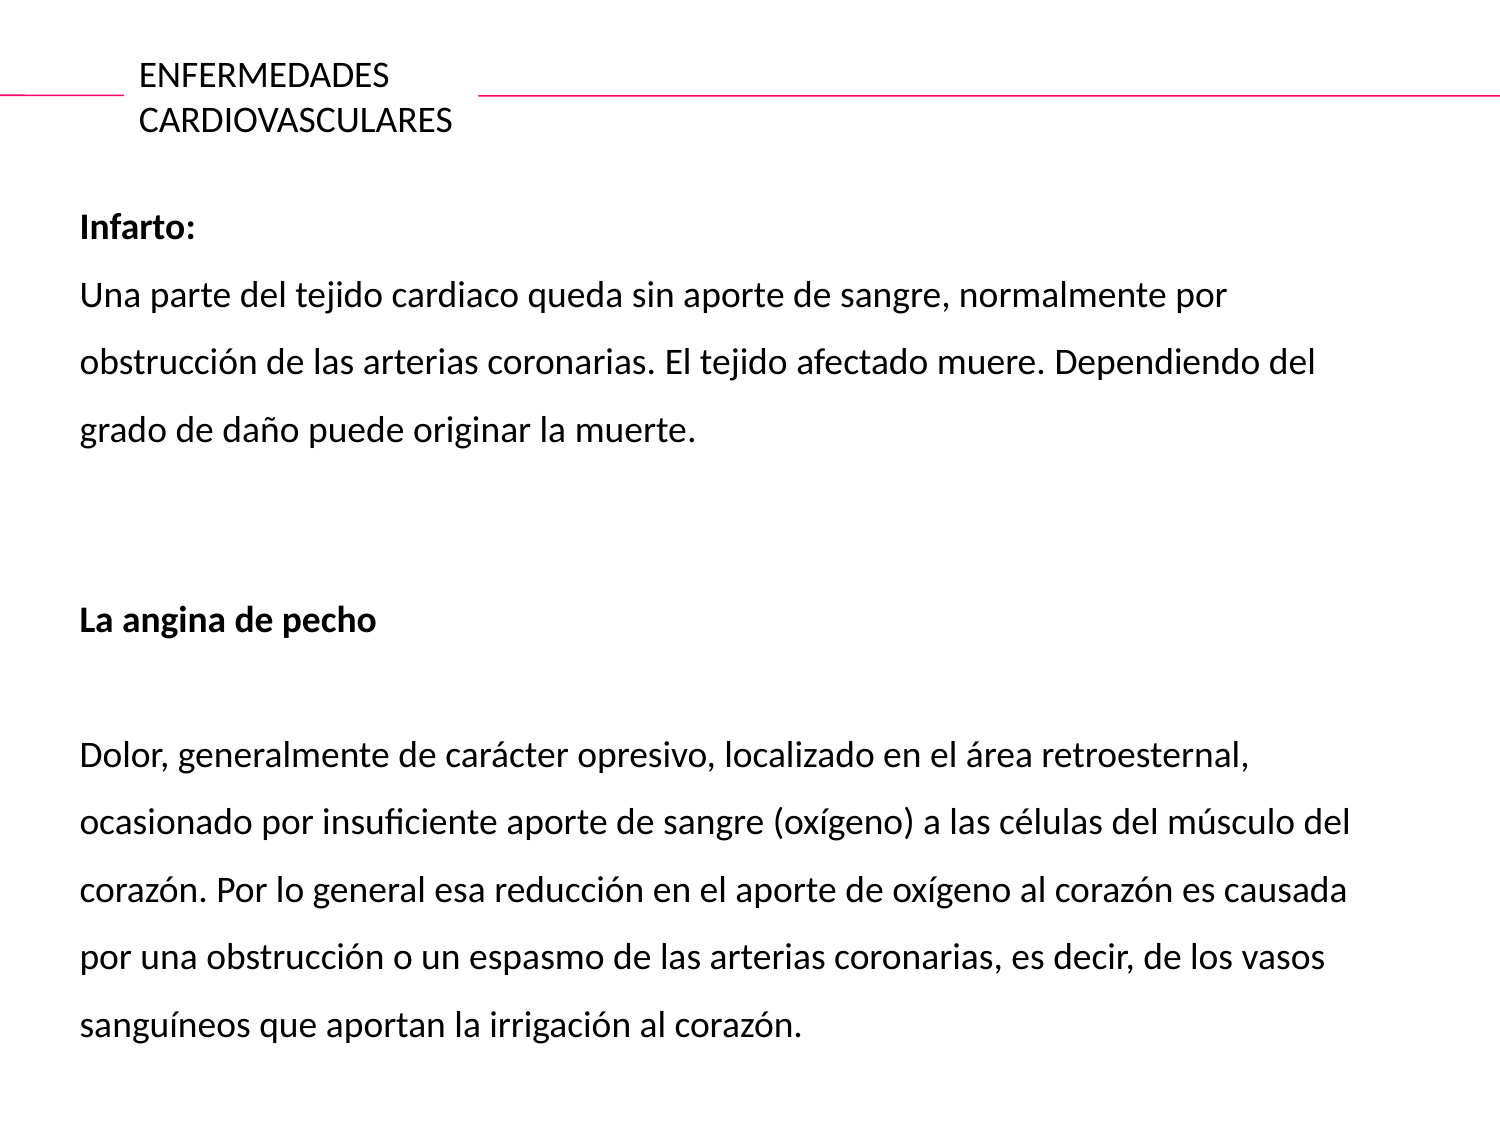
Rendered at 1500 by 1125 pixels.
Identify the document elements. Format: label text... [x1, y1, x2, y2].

text_box La angina de pecho Dolor, generalmente de carácter opresivo, localizado en el área retroesternal, ocasionado por insuficiente aporte de sangre (oxígeno) a las células del músculo del corazón. Por lo general esa reducción en el aporte de oxígeno al corazón es causada por una obstrucción o un espasmo de las arterias coronarias, es decir, de los vasos sanguíneos que aportan la irrigación al corazón. [64, 564, 1418, 1053]
text_box Infarto: Una parte del tejido cardiaco queda sin aporte de sangre, normalmente por obstrucción de las arterias coronarias. El tejido afectado muere. Dependiendo del grado de daño puede originar la muerte. [64, 172, 1376, 458]
text_box ENFERMEDADES CARDIOVASCULARES [123, 42, 561, 148]
